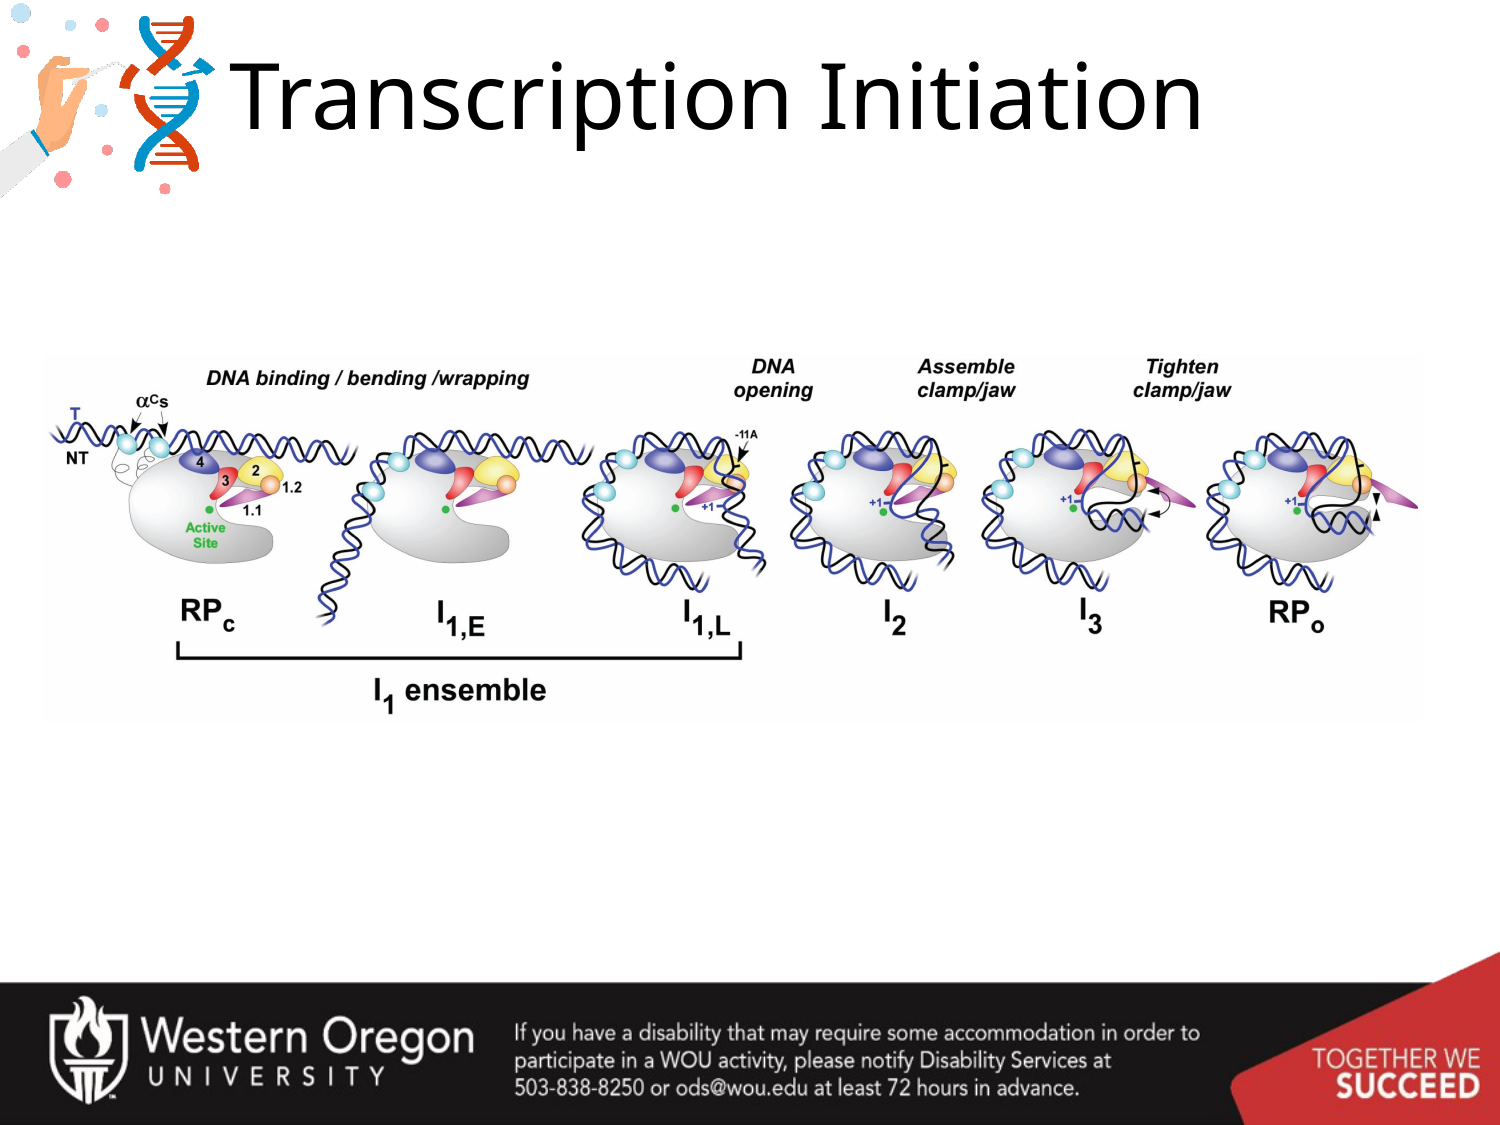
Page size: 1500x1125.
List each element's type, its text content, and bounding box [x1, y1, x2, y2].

title Transcription Initiation [214, 36, 1397, 165]
picture [0, 3, 215, 198]
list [43, 354, 1423, 722]
picture [0, 946, 1500, 1125]
